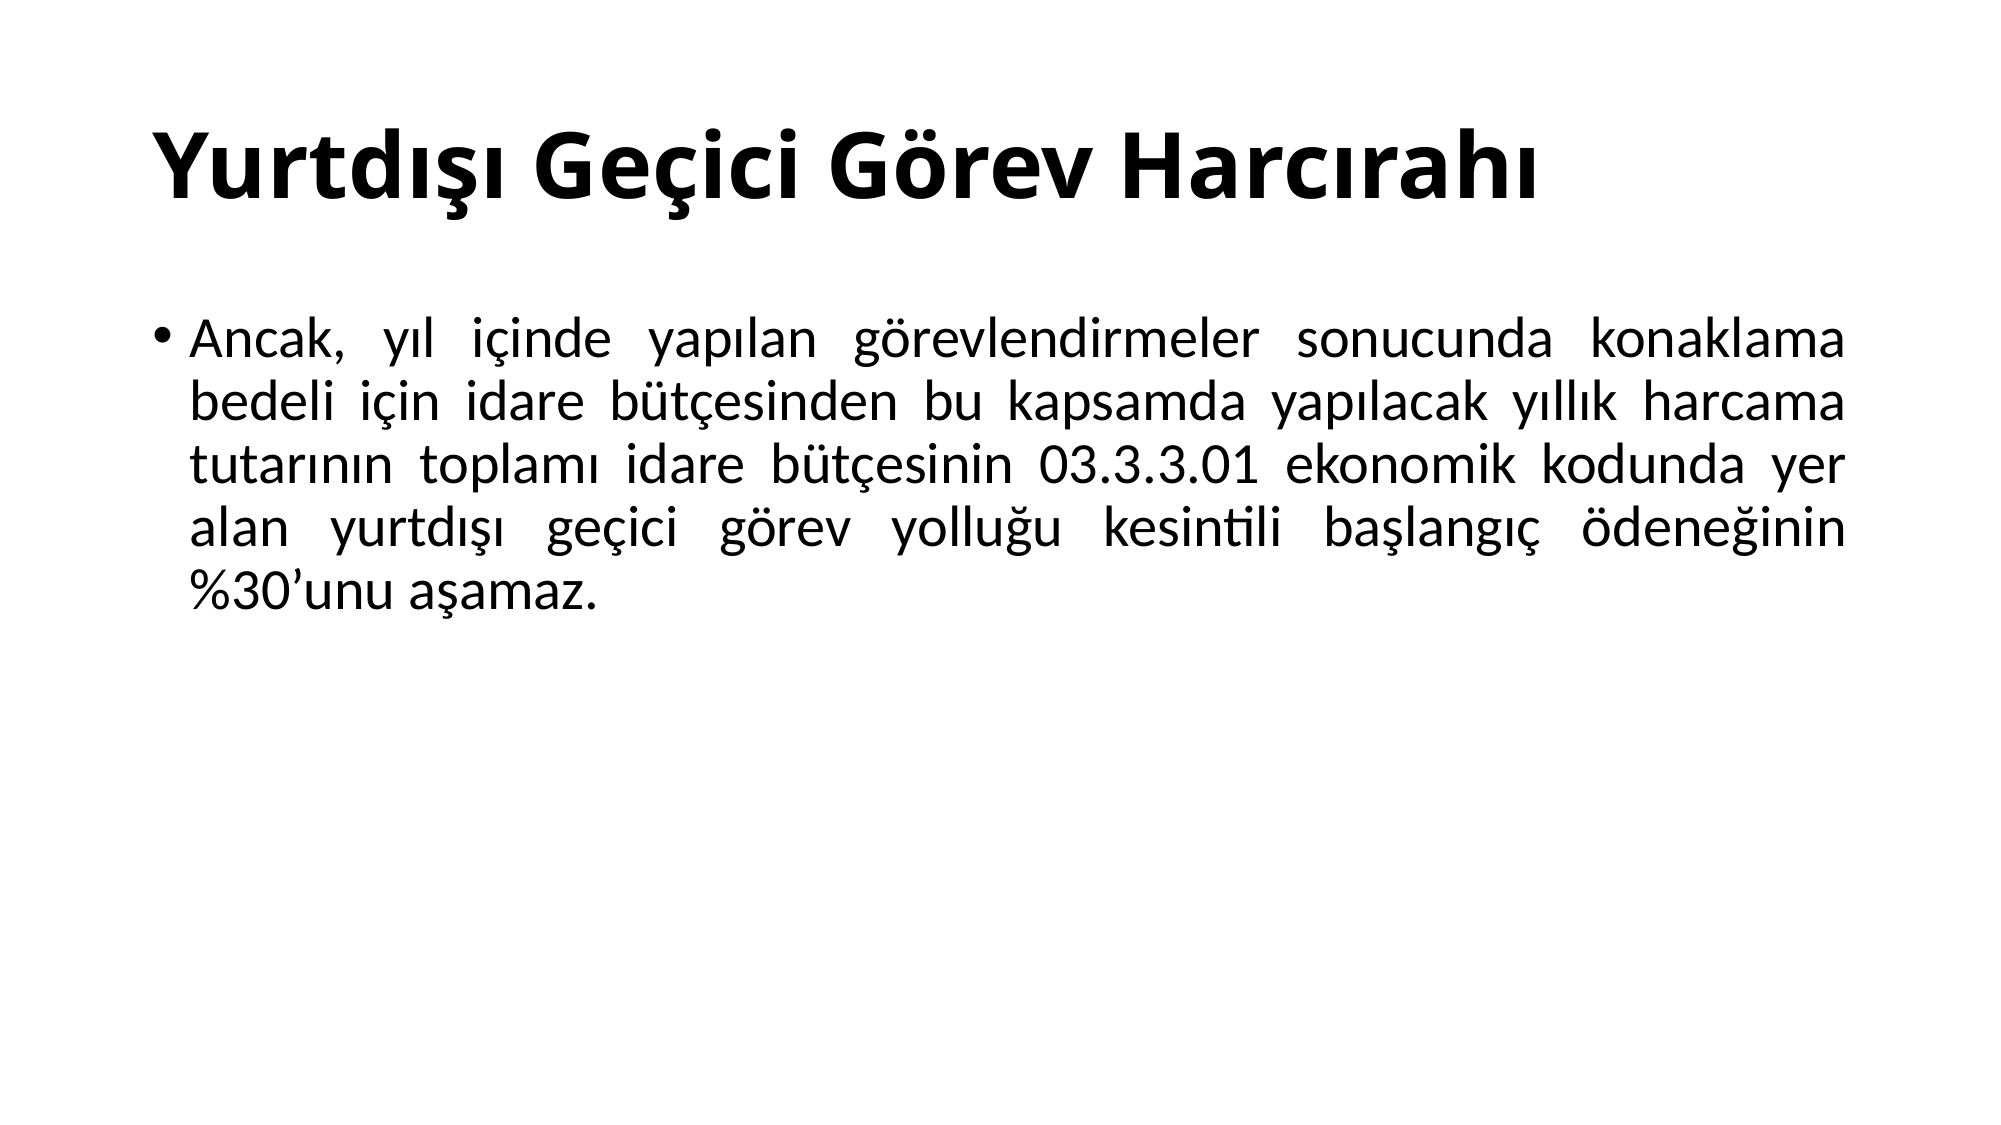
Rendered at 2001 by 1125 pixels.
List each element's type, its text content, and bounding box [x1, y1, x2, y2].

list Ancak, yıl içinde yapılan görevlendirmeler sonucunda konaklama bedeli için idare bütçesinden bu kapsamda yapılacak yıllık harcama tutarının toplamı idare bütçesinin 03.3.3.01 ekonomik kodunda yer alan yurtdışı geçici görev yolluğu kesintili başlangıç ödeneğinin %30’unu aşamaz. [137, 299, 1863, 1014]
title Yurtdışı Geçici Görev Harcırahı [137, 59, 1863, 278]
